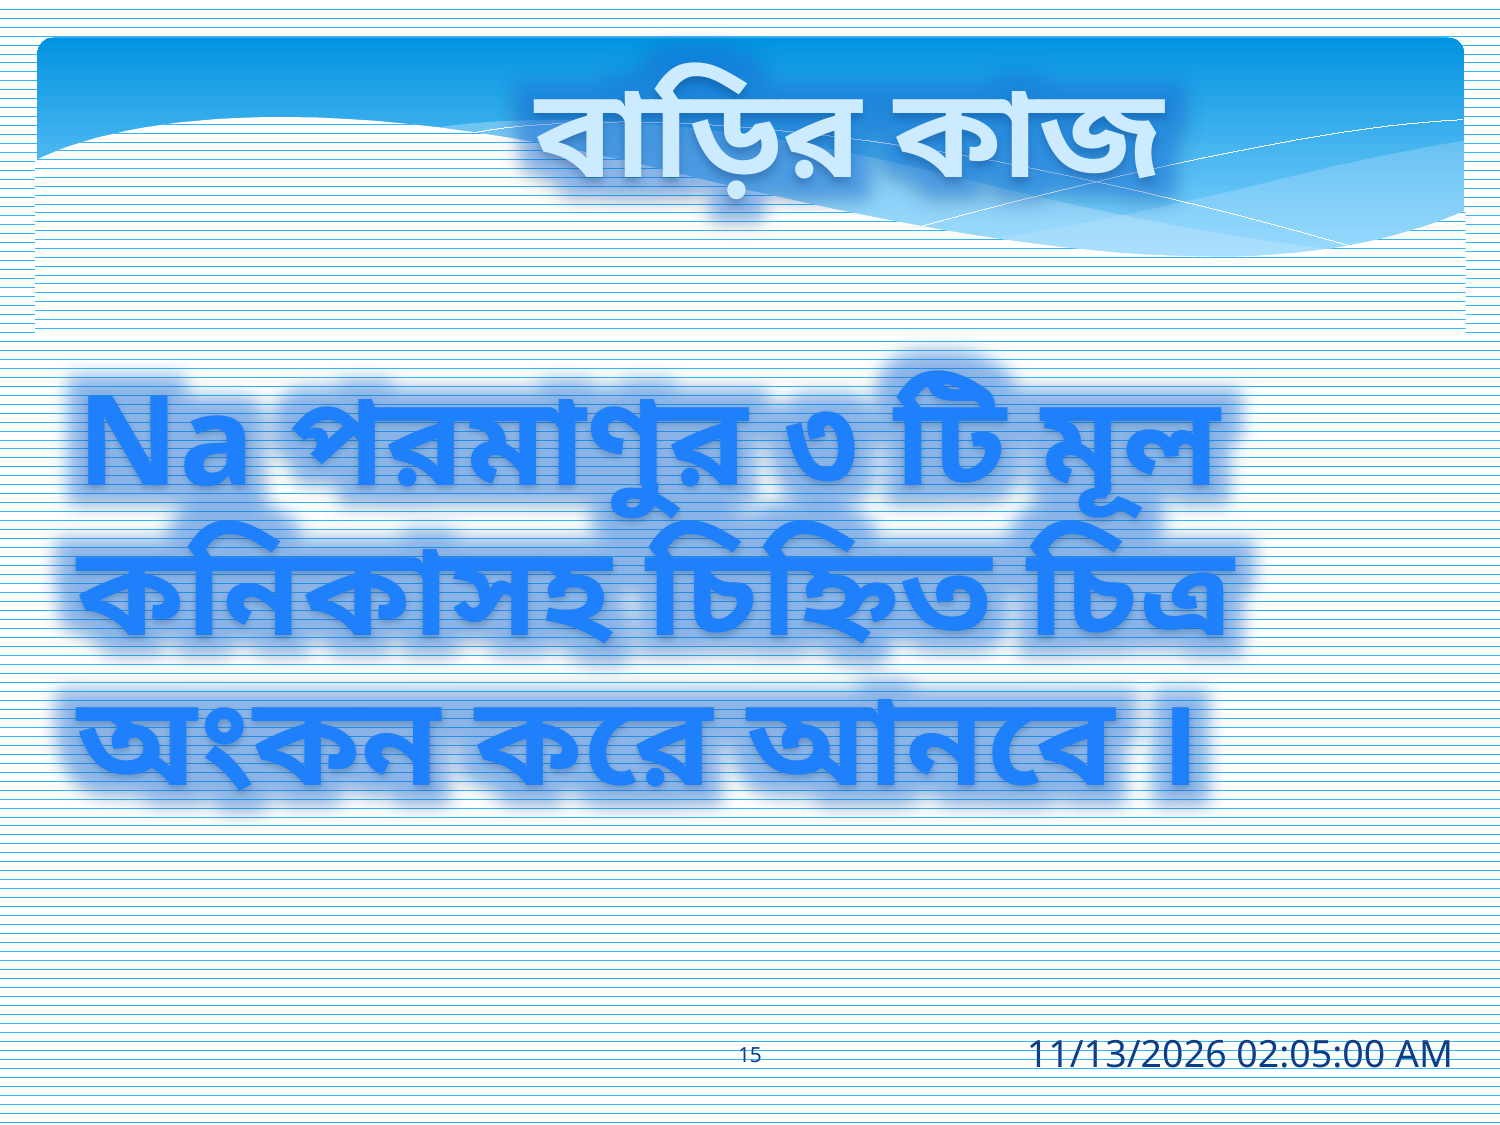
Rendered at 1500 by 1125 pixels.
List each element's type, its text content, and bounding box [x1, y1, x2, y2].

text_box Na পরমাণুর ৩ টি মূল কনিকাসহ চিহ্নিত চিত্র অংকন করে আনবে । [62, 248, 1413, 992]
slide_number 15 [654, 1025, 846, 1086]
text_box বাড়ির কাজ [375, 45, 1325, 218]
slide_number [847, 1025, 1469, 1086]
